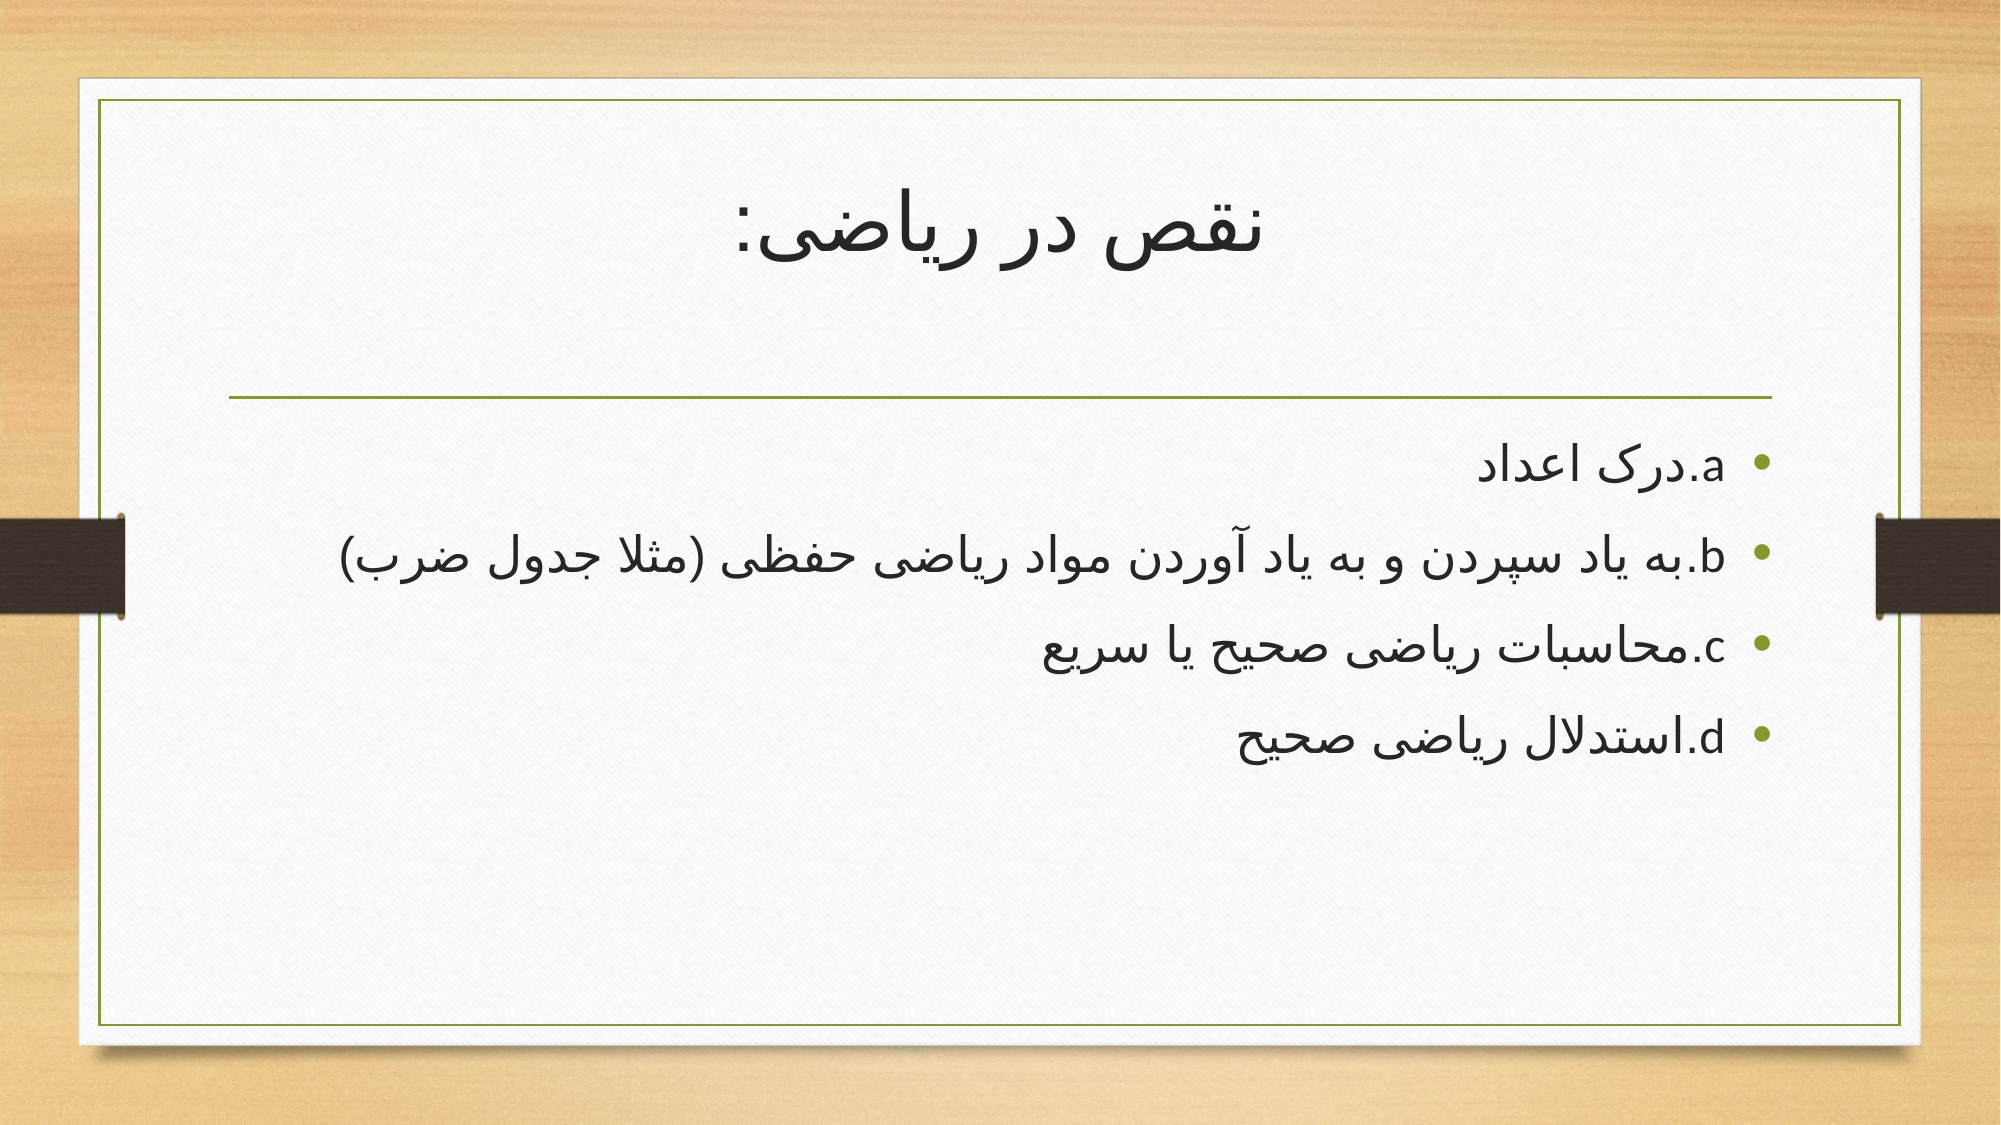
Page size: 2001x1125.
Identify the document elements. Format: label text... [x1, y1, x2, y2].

title نقص در ریاضی: [212, 161, 1788, 375]
list a.درک اعداد b.به یاد سپردن و به یاد آوردن مواد ریاضی حفظی (مثلا جدول ضرب) c.محاسبات ریاضی صحیح یا سریع d.استدلال ریاضی صحیح [212, 419, 1788, 964]
picture [0, 0, 2001, 1125]
